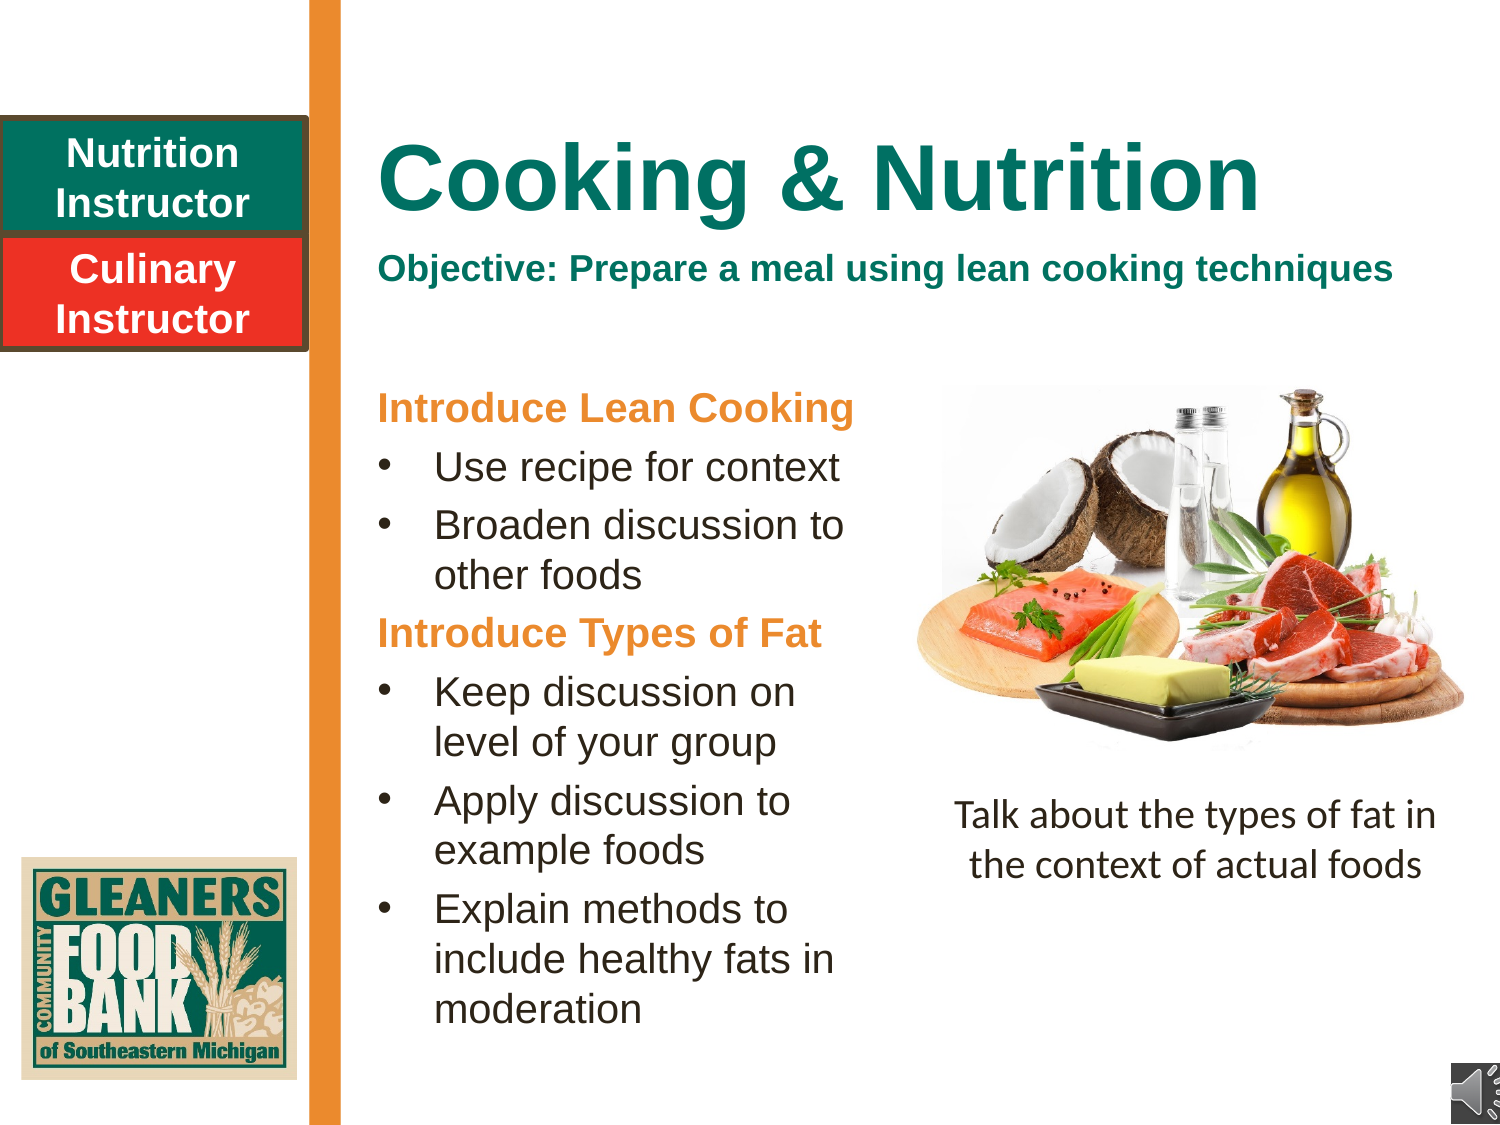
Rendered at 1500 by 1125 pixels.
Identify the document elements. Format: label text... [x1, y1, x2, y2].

text_box Talk about the types of fat in the context of actual foods [906, 779, 1485, 940]
text_box Objective: Prepare a meal using lean cooking techniques [362, 236, 1450, 296]
list Introduce Lean Cooking Use recipe for context Broaden discussion to other foods Introduce Types of Fat Keep discussion on level of your group Apply discussion to example foods Explain methods to include healthy fats in moderation [362, 373, 897, 1106]
title Cooking & Nutrition [362, 48, 1463, 237]
text_box Culinary Instructor [0, 234, 306, 350]
picture [905, 374, 1476, 752]
picture [1449, 1062, 1500, 1125]
picture [21, 857, 297, 1080]
text_box Nutrition Instructor [0, 118, 306, 234]
